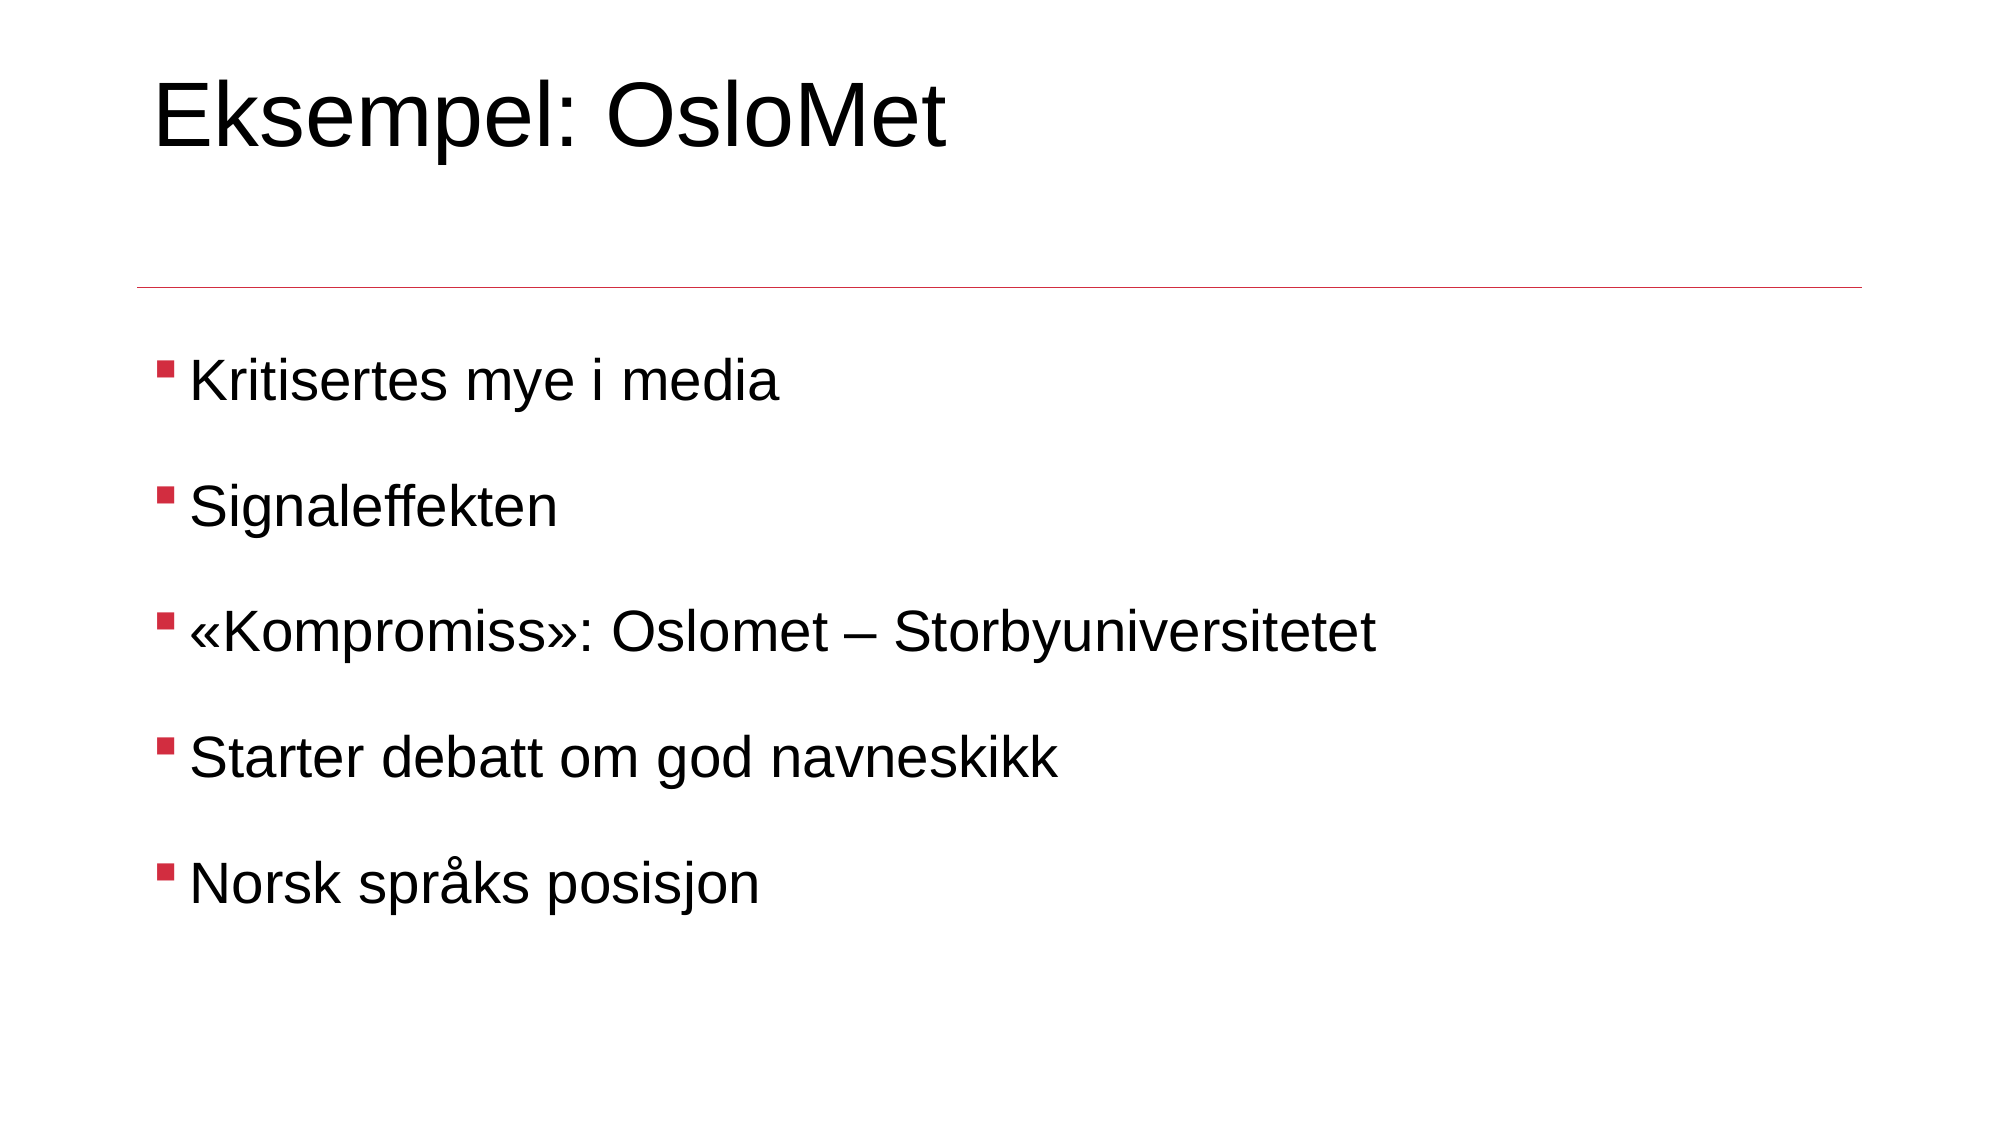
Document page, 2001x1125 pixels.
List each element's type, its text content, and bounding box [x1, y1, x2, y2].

list Kritisertes mye i media Signaleffekten «Kompromiss»: Oslomet – Storbyuniversitetet Starter debatt om god navneskikk Norsk språks posisjon [137, 299, 1863, 1014]
title Eksempel: OsloMet [137, 59, 1863, 278]
